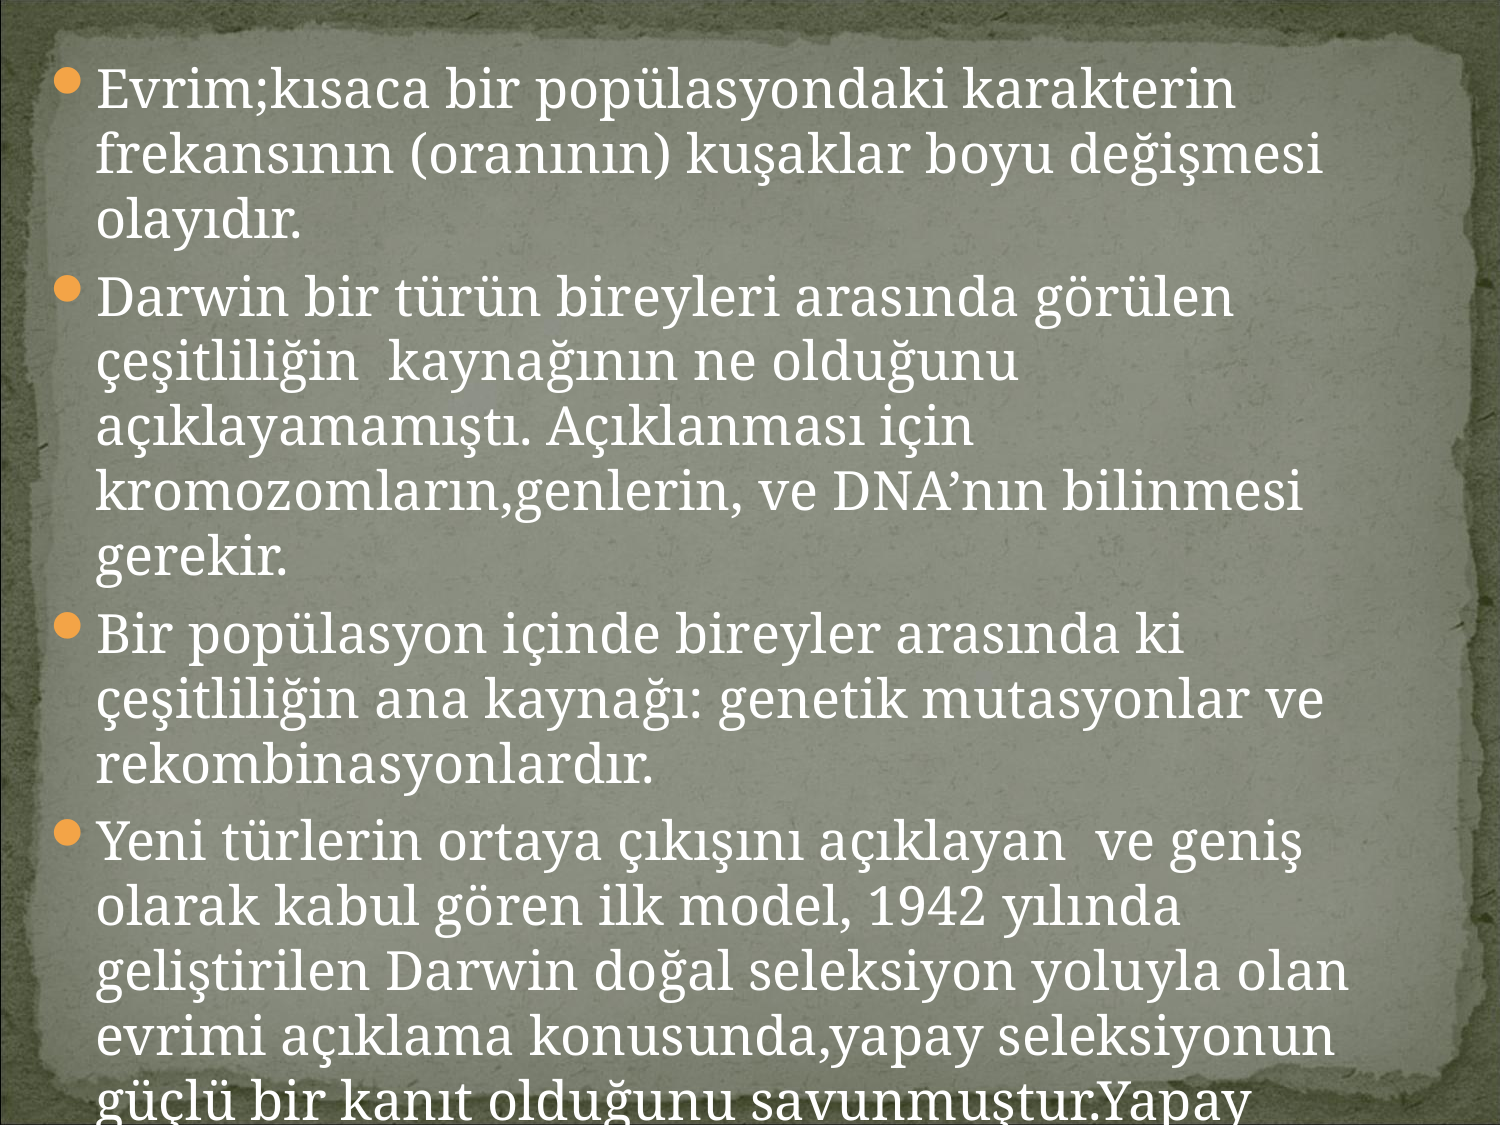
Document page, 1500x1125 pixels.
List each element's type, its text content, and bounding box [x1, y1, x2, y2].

picture [0, 0, 1500, 1125]
list Evrim;kısaca bir popülasyondaki karakterin frekansının (oranının) kuşaklar boyu değişmesi olayıdır. Darwin bir türün bireyleri arasında görülen çeşitliliğin kaynağının ne olduğunu açıklayamamıştı. Açıklanması için kromozomların,genlerin, ve DNA’nın bilinmesi gerekir. Bir popülasyon içinde bireyler arasında ki çeşitliliğin ana kaynağı: genetik mutasyonlar ve rekombinasyonlardır. Yeni türlerin ortaya çıkışını açıklayan ve geniş olarak kabul gören ilk model, 1942 yılında geliştirilen Darwin doğal seleksiyon yoluyla olan evrimi açıklama konusunda,yapay seleksiyonun güçlü bir kanıt olduğunu savunmuştur.Yapay seleksiyonda özellikle 2 örnek üzerinde durmuştur. [35, 46, 1465, 1079]
